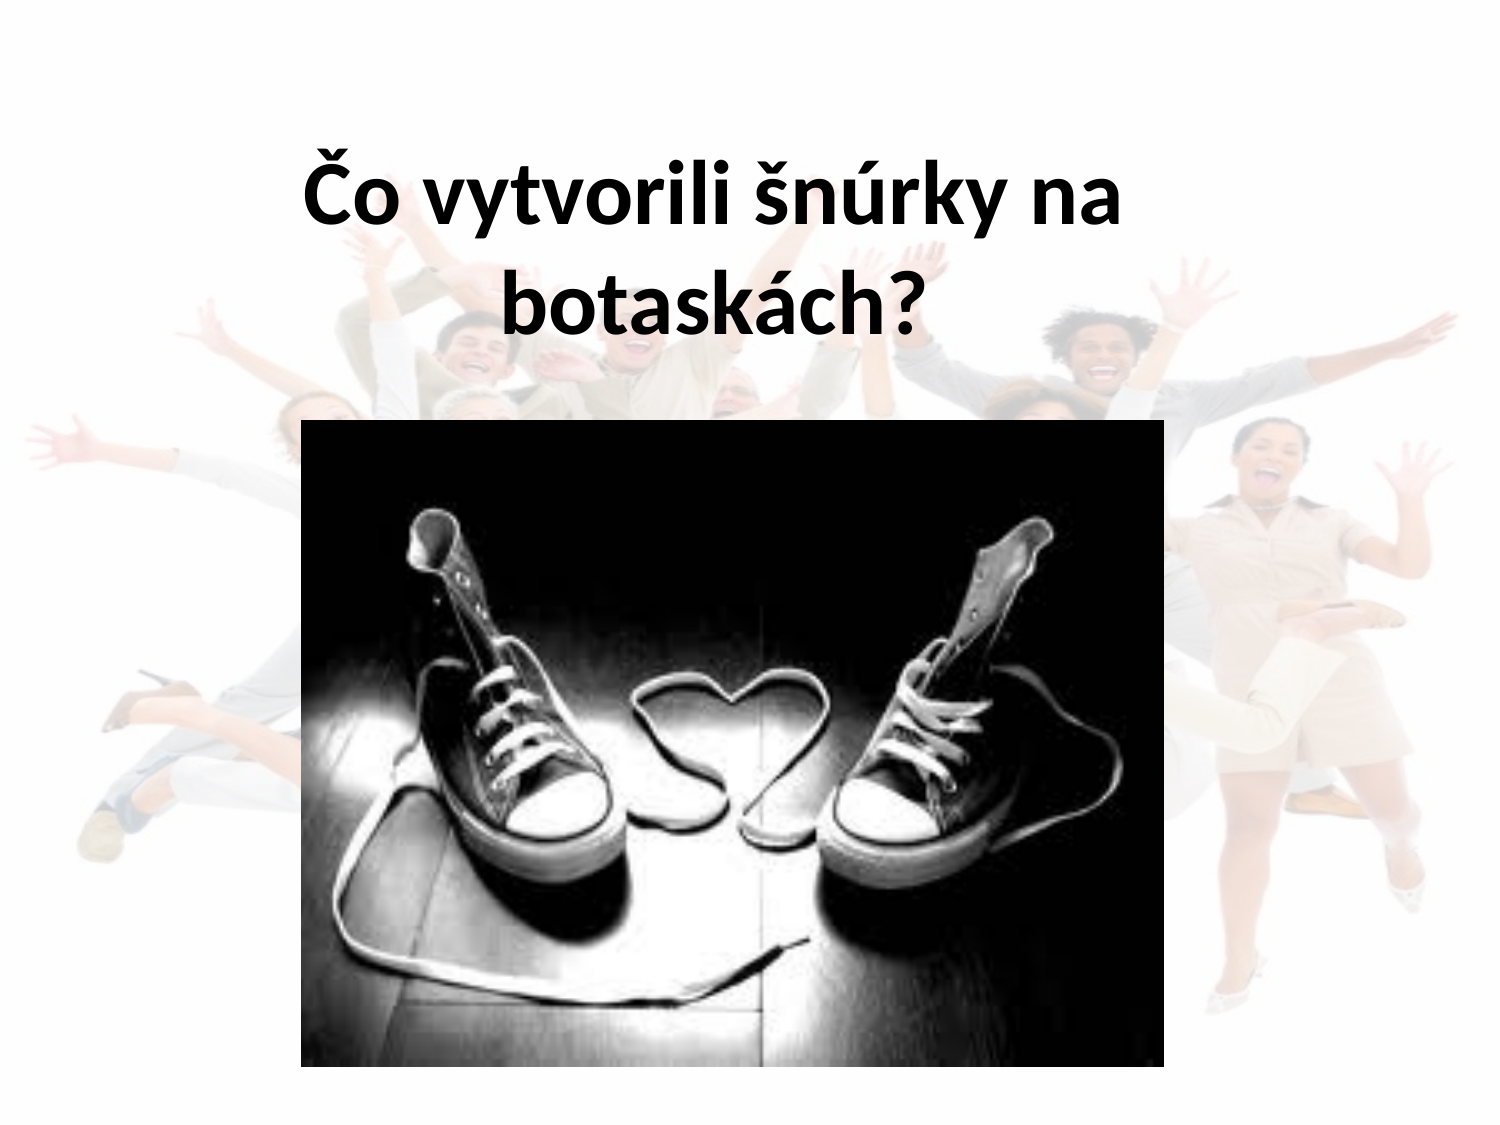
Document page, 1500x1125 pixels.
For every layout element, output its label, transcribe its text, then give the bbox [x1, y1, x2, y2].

text_box Čo vytvorili šnúrky na botaskách? [277, 125, 1152, 361]
picture [300, 420, 1164, 1067]
